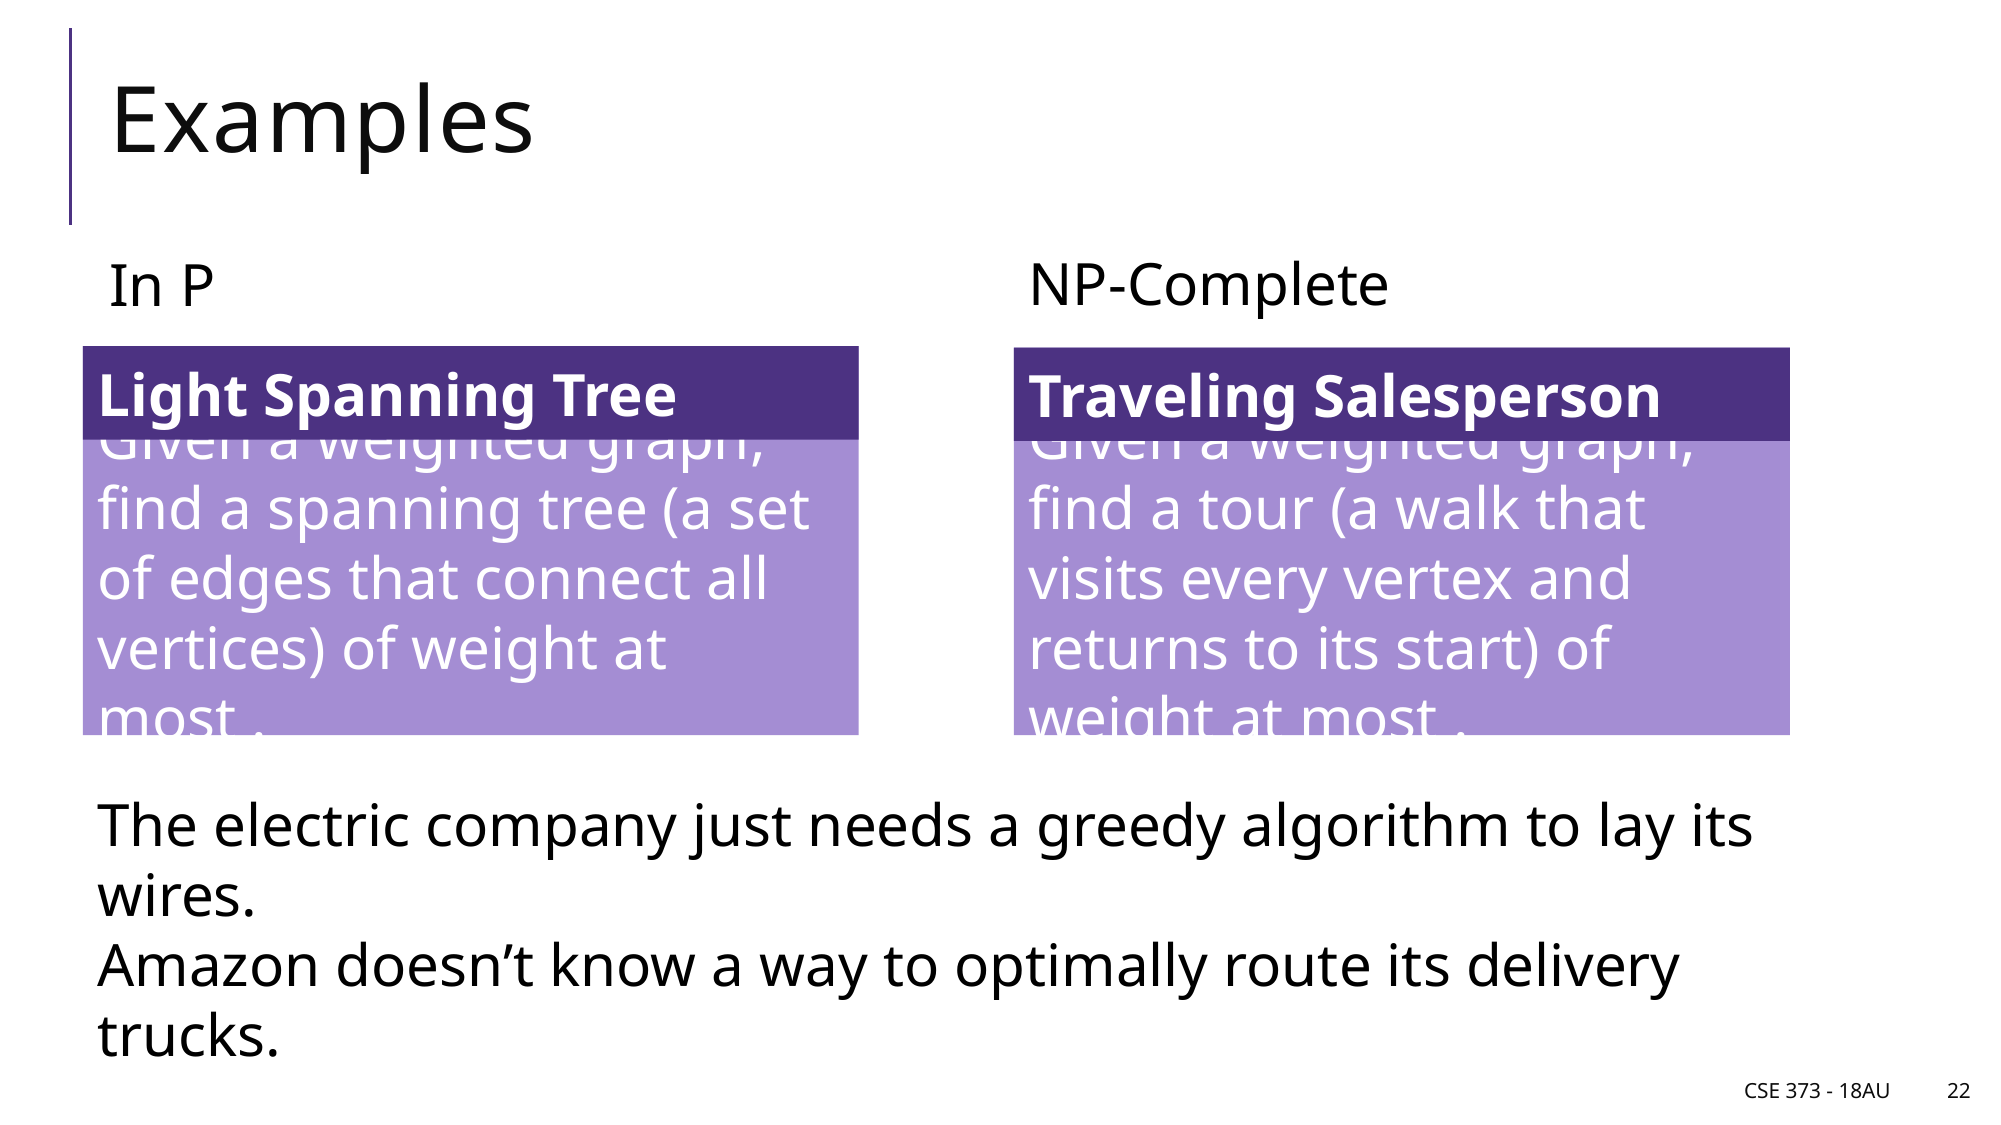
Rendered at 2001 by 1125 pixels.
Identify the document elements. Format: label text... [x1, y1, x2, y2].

footer CSE 373 - 18AU [937, 1069, 1906, 1115]
text_box Traveling Salesperson [1013, 346, 1791, 442]
text_box Light Spanning Tree [82, 345, 860, 441]
text_box In P [94, 240, 859, 326]
title Examples [94, 43, 1930, 210]
text_box NP-Complete [1013, 239, 1779, 325]
slide_number 22 [1916, 1069, 1986, 1115]
text_box The electric company just needs a greedy algorithm to lay its wires. Amazon doesn’t know a way to optimally route its delivery trucks. [82, 781, 1825, 1076]
